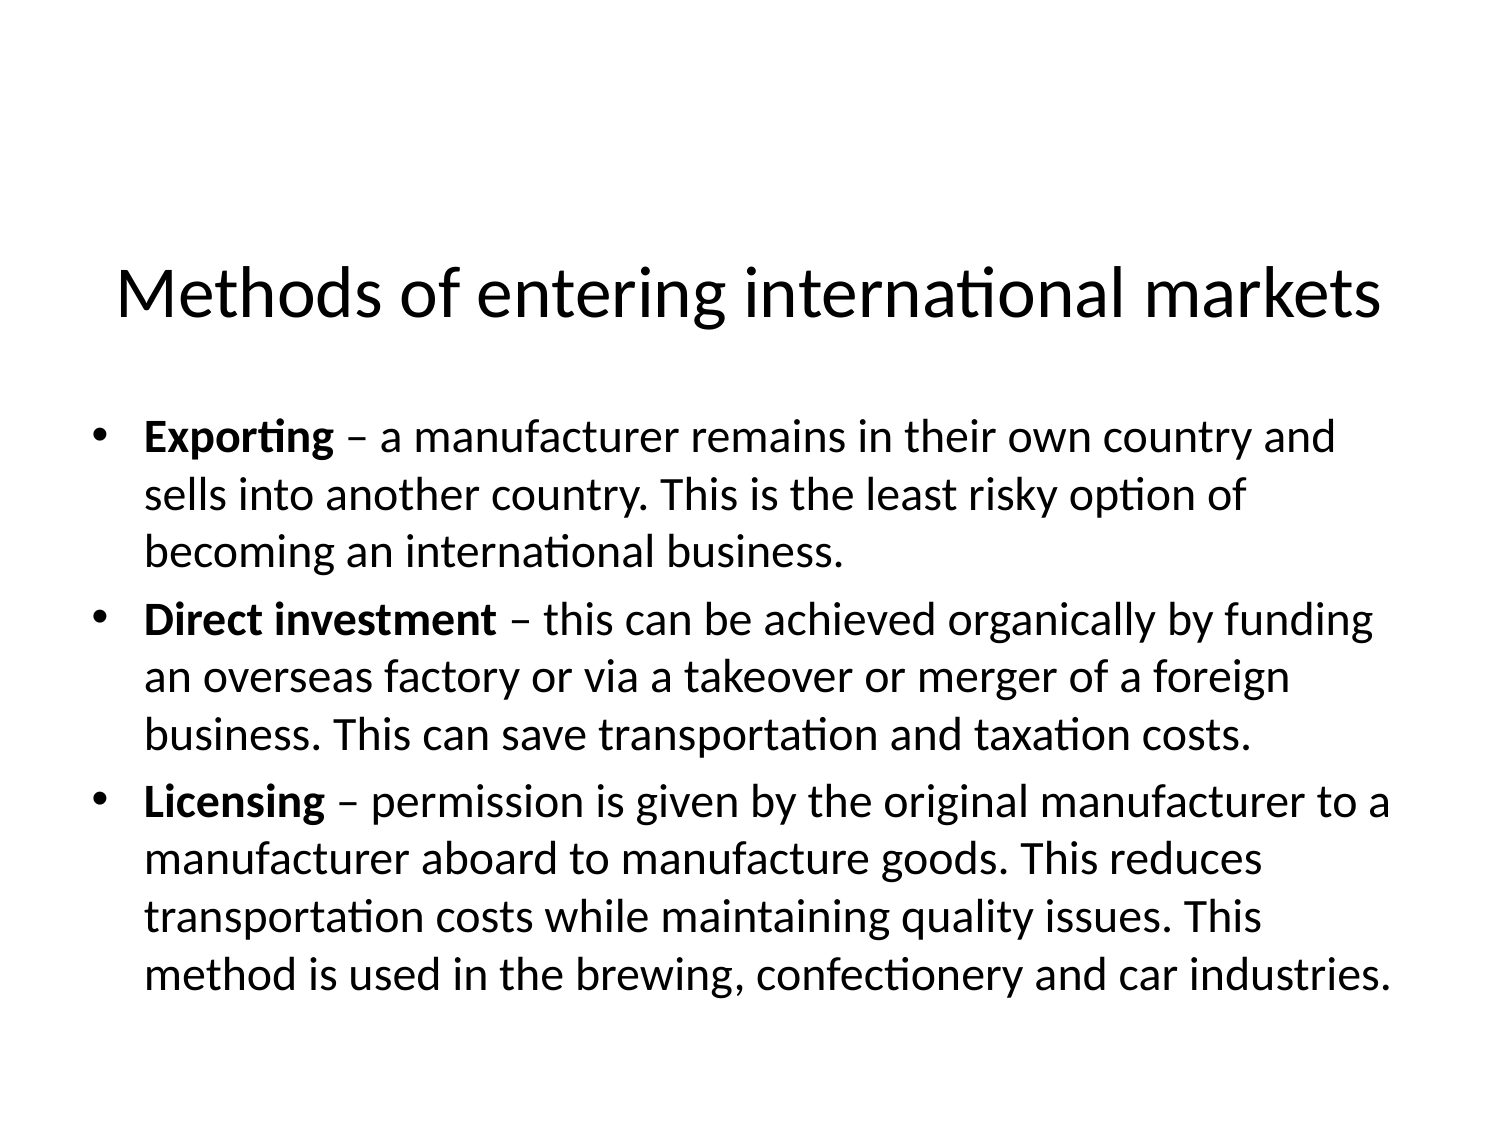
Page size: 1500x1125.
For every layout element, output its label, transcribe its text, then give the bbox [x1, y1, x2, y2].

title Methods of entering international markets [76, 208, 1424, 368]
list Exporting – a manufacturer remains in their own country and sells into another country. This is the least risky option of becoming an international business. Direct investment – this can be achieved organically by funding an overseas factory or via a takeover or merger of a foreign business. This can save transportation and taxation costs. Licensing – permission is given by the original manufacturer to a manufacturer aboard to manufacture goods. This reduces transportation costs while maintaining quality issues. This method is used in the brewing, confectionery and car industries. [76, 397, 1427, 1064]
